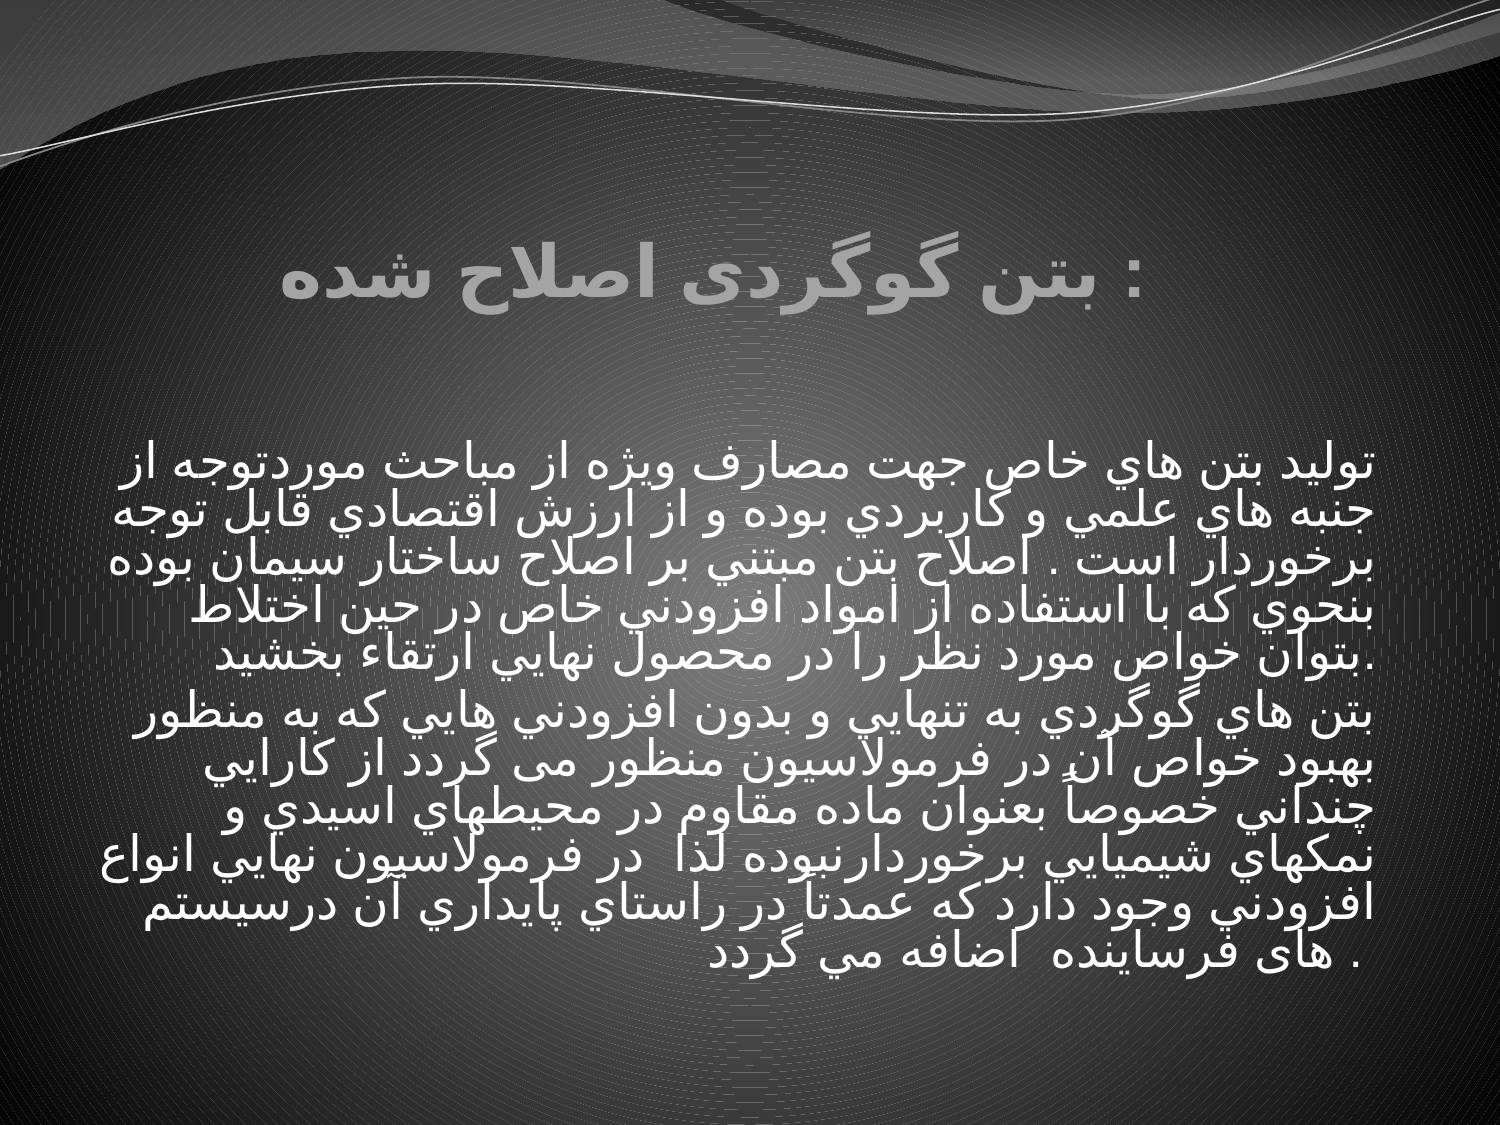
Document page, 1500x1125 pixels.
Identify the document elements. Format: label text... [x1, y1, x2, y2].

subtitle توليد بتن هاي خاص جهت مصارف ويژه از مباحث موردتوجه از جنبه هاي علمي و كاربردي بوده و از ارزش اقتصادي قابل توجه برخوردار است . اصلاح بتن مبتني بر اصلاح ساختار سيمان بوده بنحوي كه با استفاده از امواد افزودني خاص در حين اختلاط بتوان خواص مورد نظر را در محصول نهايي ارتقاء بخشيد. بتن هاي گوگردي به تنهايي و بدون افزودني هايي كه به منظور بهبود خواص آن در فرمولاسيون منظور می گردد از كارايي چنداني خصوصاً بعنوان ماده مقاوم در محيطهاي اسيدي و نمكهاي شيميايي برخوردارنبوده لذا در فرمولاسيون نهايي انواع افزودني وجود دارد كه عمدتاً در راستاي پايداري آن درسیستم های فرساینده اضافه مي گردد . [87, 362, 1388, 1075]
title بتن گوگردی اصلاح شده : [87, 224, 1363, 313]
